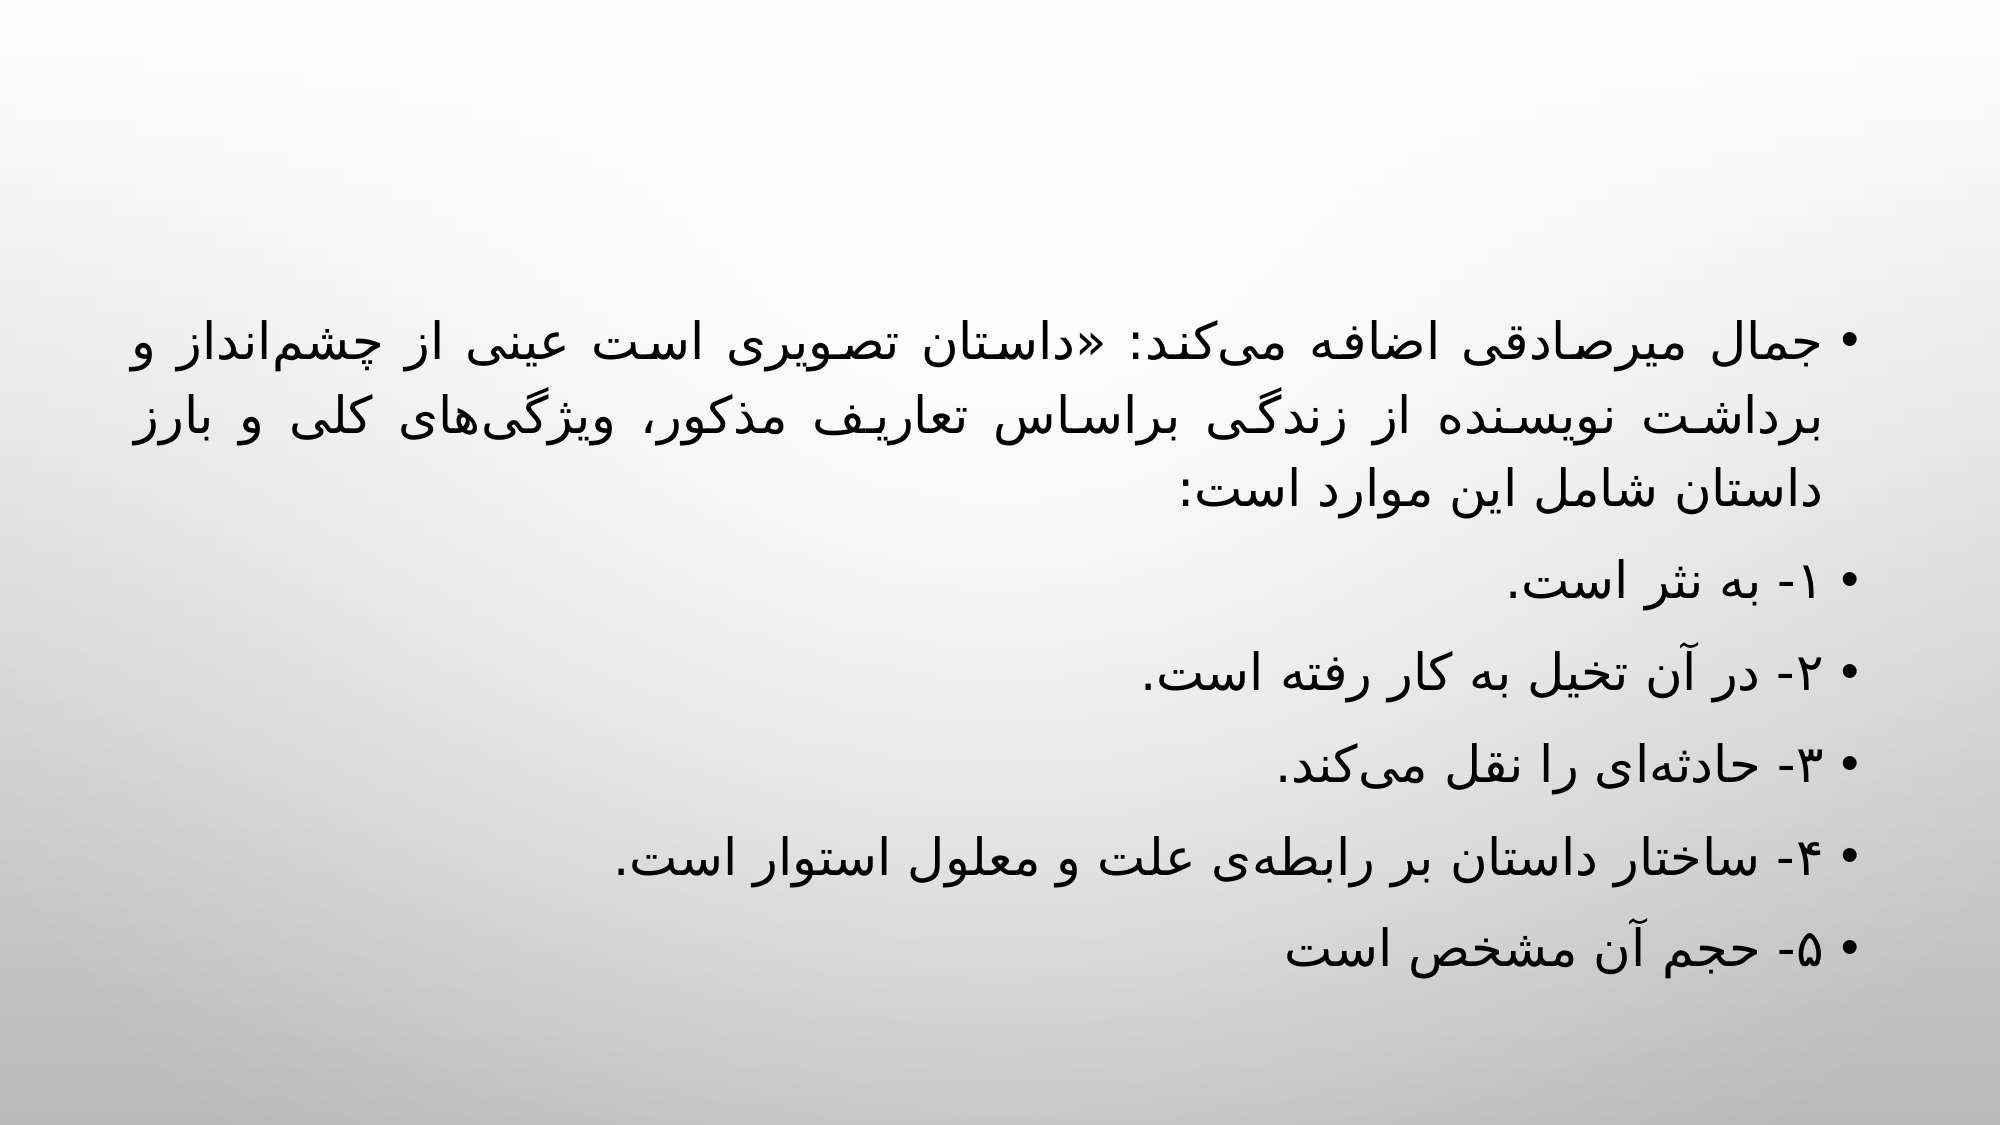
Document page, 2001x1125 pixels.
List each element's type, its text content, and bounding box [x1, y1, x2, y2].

picture [0, 0, 2000, 1125]
list جمال میرصادقی اضافه می‌‌کند: «داستان تصویری است عینی از چشم‌انداز و برداشت نویسنده از زندگی براساس تعاریف مذکور، ویژگی‌‌های کلی و بارز داستان شامل این موارد است: ۱- به نثر است. ۲- در آن تخیل به کار رفته است. ۳- حادثه‌ای را نقل می‌‌کند. ۴- ساختار داستان بر رابطه‌ی علت و معلول استوار است. ۵- حجم آن مشخص است [111, 288, 1872, 992]
